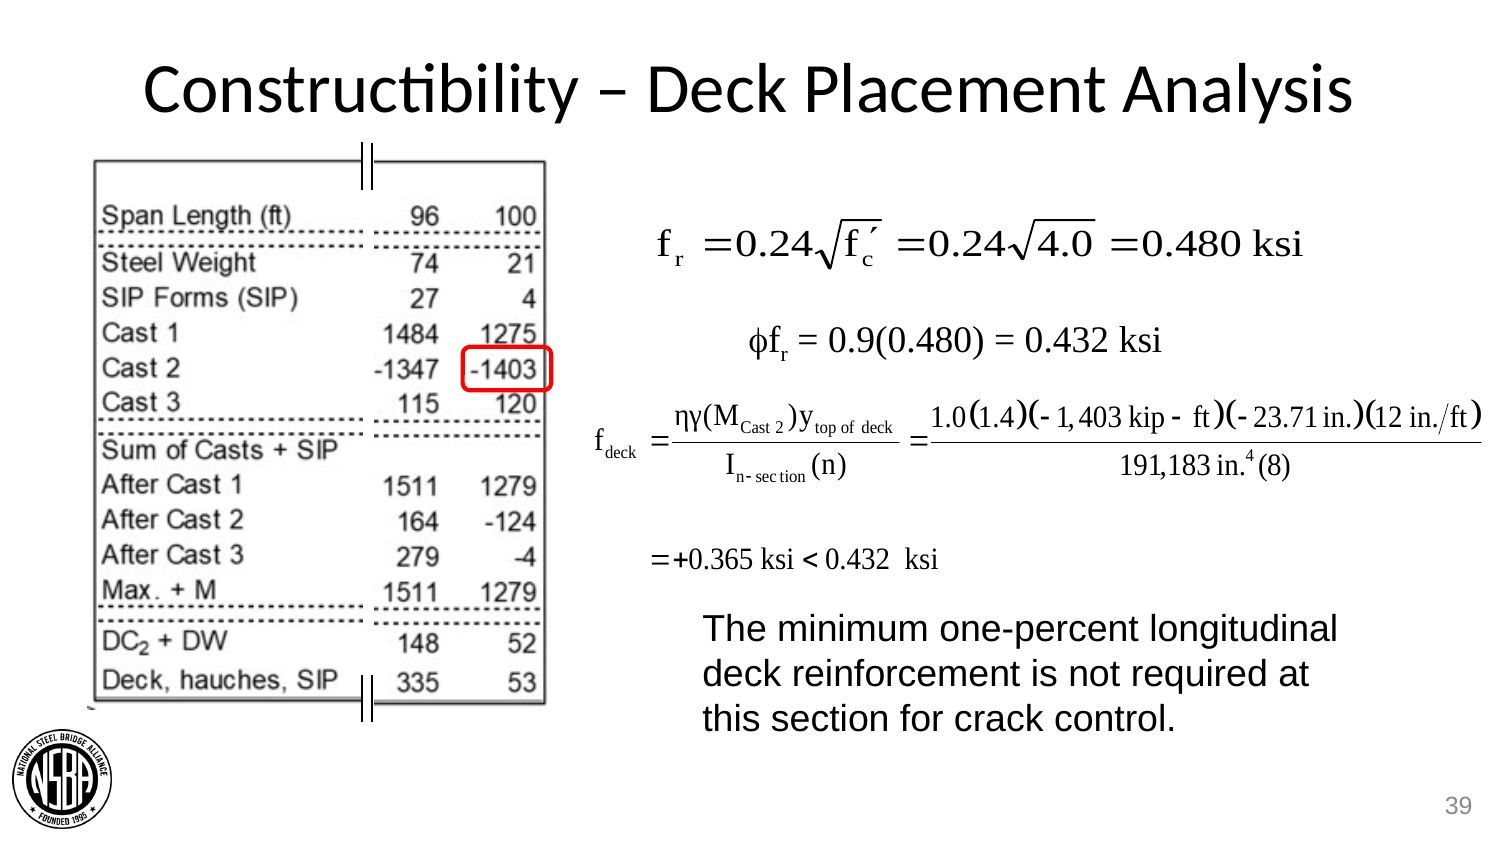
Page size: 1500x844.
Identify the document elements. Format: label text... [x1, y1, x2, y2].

title Constructibility – Deck Placement Analysis [75, 33, 1425, 175]
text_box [649, 211, 1314, 279]
text_box ffr = 0.9(0.480) = 0.432 ksi [733, 307, 1314, 374]
text_box The minimum one-percent longitudinal deck reinforcement is not required at this section for crack control. [687, 596, 1375, 747]
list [86, 152, 363, 710]
picture [12, 729, 112, 829]
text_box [589, 395, 1487, 583]
slide_number 39 [1137, 782, 1488, 828]
picture [374, 156, 552, 723]
slide_number 118 [363, 151, 371, 175]
